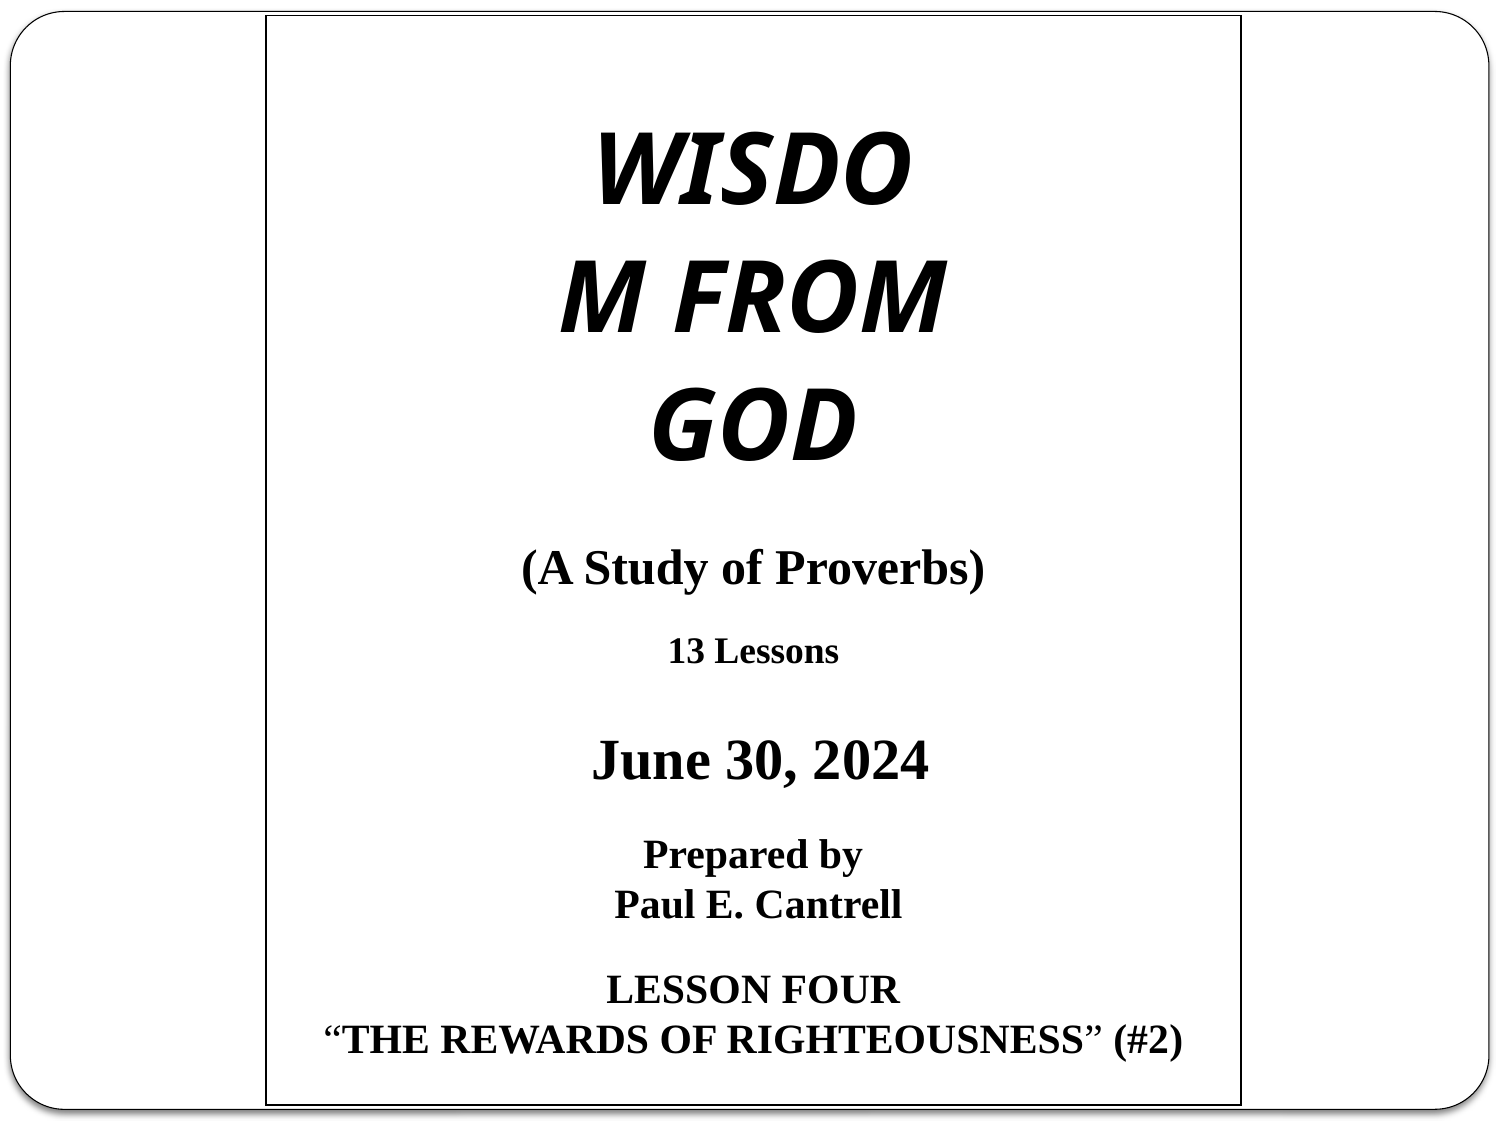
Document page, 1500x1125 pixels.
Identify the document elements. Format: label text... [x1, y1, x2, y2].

text_box WISDOM FROM GOD (A Study of Proverbs) [265, 88, 1241, 602]
text_box 13 Lessons June 30, 2024 Prepared by Paul E. Cantrell LESSON FOUR “THE REWARDS OF RIGHTEOUSNESS” (#2) [267, 528, 1240, 1070]
text_box [265, 602, 1241, 1105]
text_box [265, 15, 1241, 88]
